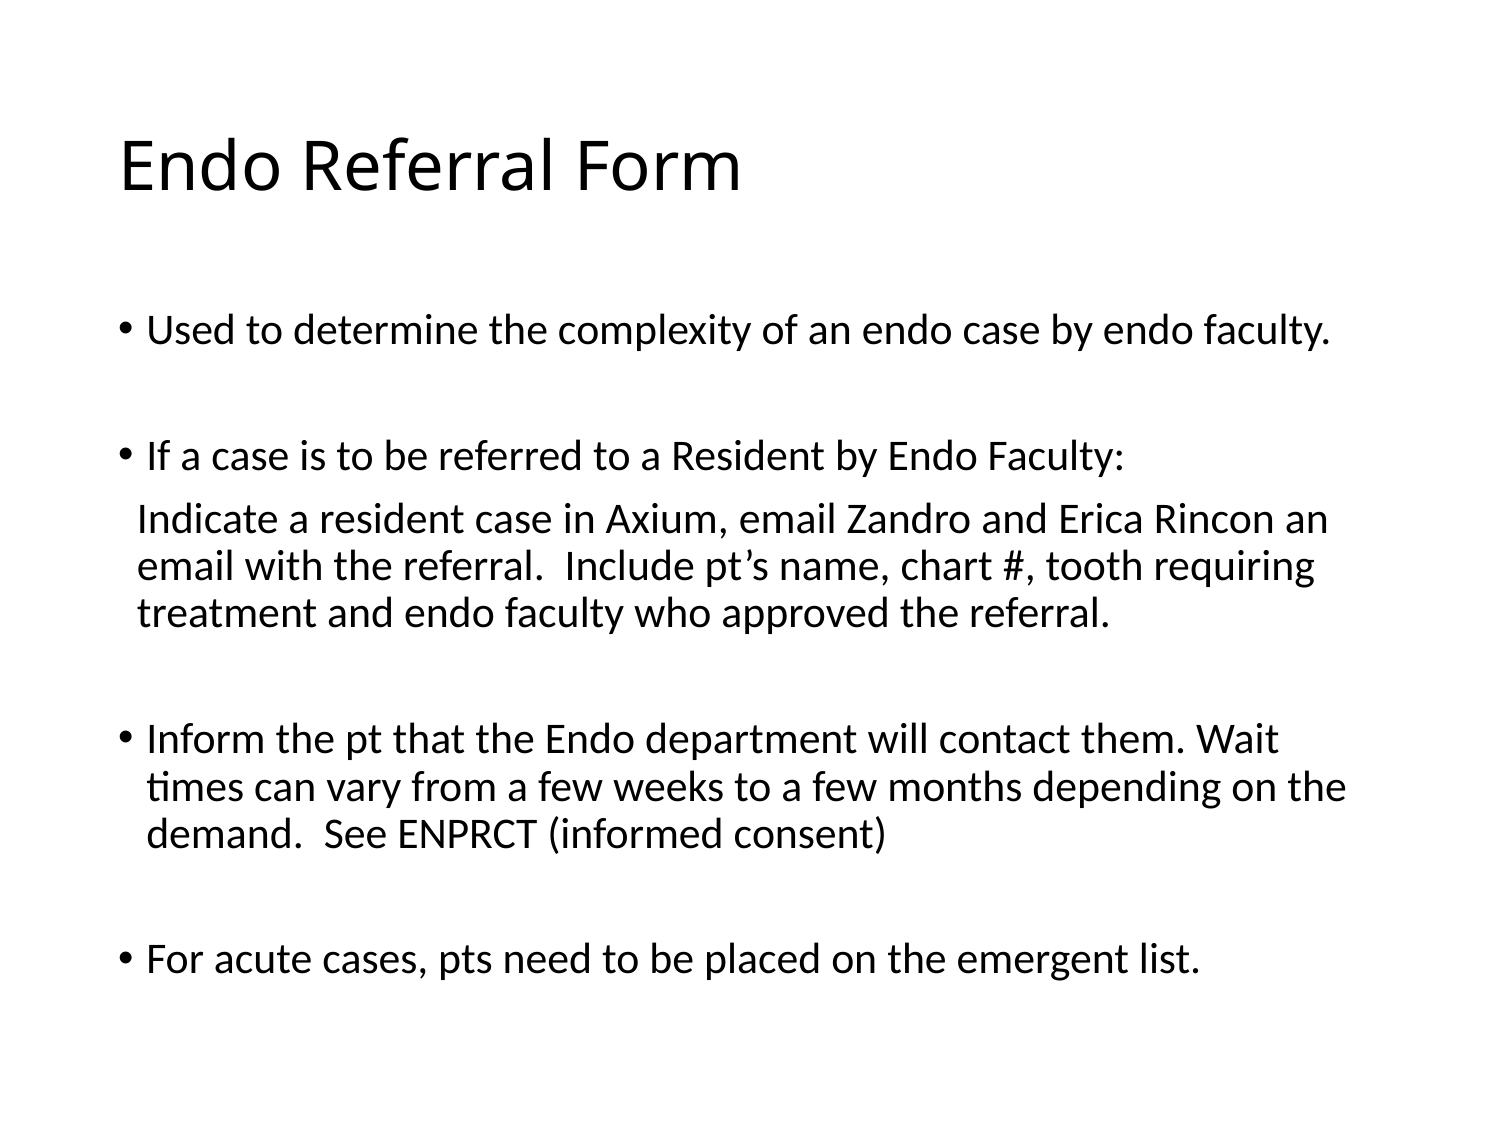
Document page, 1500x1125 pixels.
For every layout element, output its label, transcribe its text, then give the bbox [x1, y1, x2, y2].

title Endo Referral Form [103, 59, 1397, 278]
list Used to determine the complexity of an endo case by endo faculty. If a case is to be referred to a Resident by Endo Faculty: Indicate a resident case in Axium, email Zandro and Erica Rincon an email with the referral. Include pt’s name, chart #, tooth requiring treatment and endo faculty who approved the referral. Inform the pt that the Endo department will contact them. Wait times can vary from a few weeks to a few months depending on the demand. See ENPRCT (informed consent) For acute cases, pts need to be placed on the emergent list. [103, 299, 1397, 1014]
